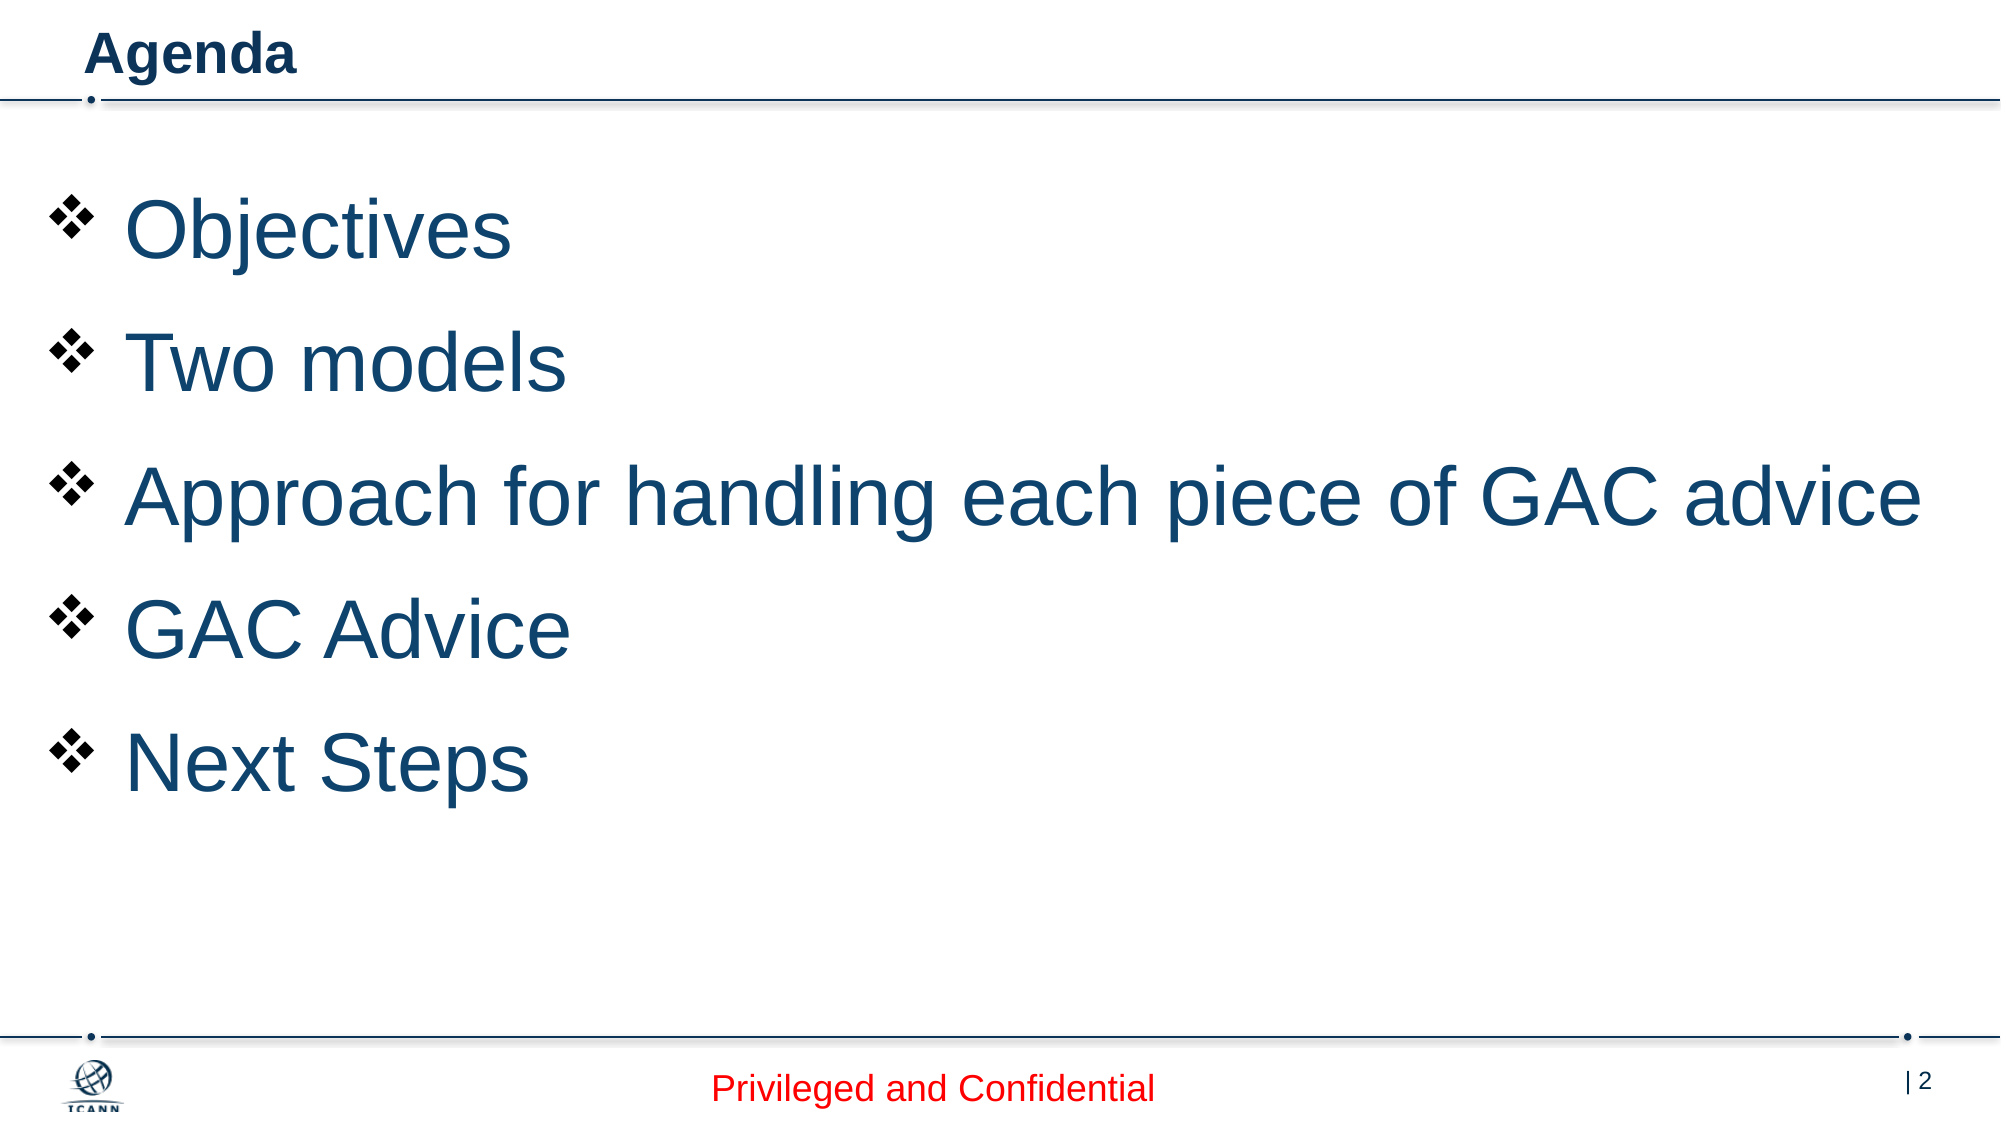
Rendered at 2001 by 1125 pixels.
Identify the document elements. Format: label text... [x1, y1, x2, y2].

text_box Privileged and Confidential [683, 1018, 1184, 1109]
list Objectives Two models Approach for handling each piece of GAC advice GAC Advice Next Steps [43, 175, 1930, 926]
title Agenda [68, 7, 1842, 82]
